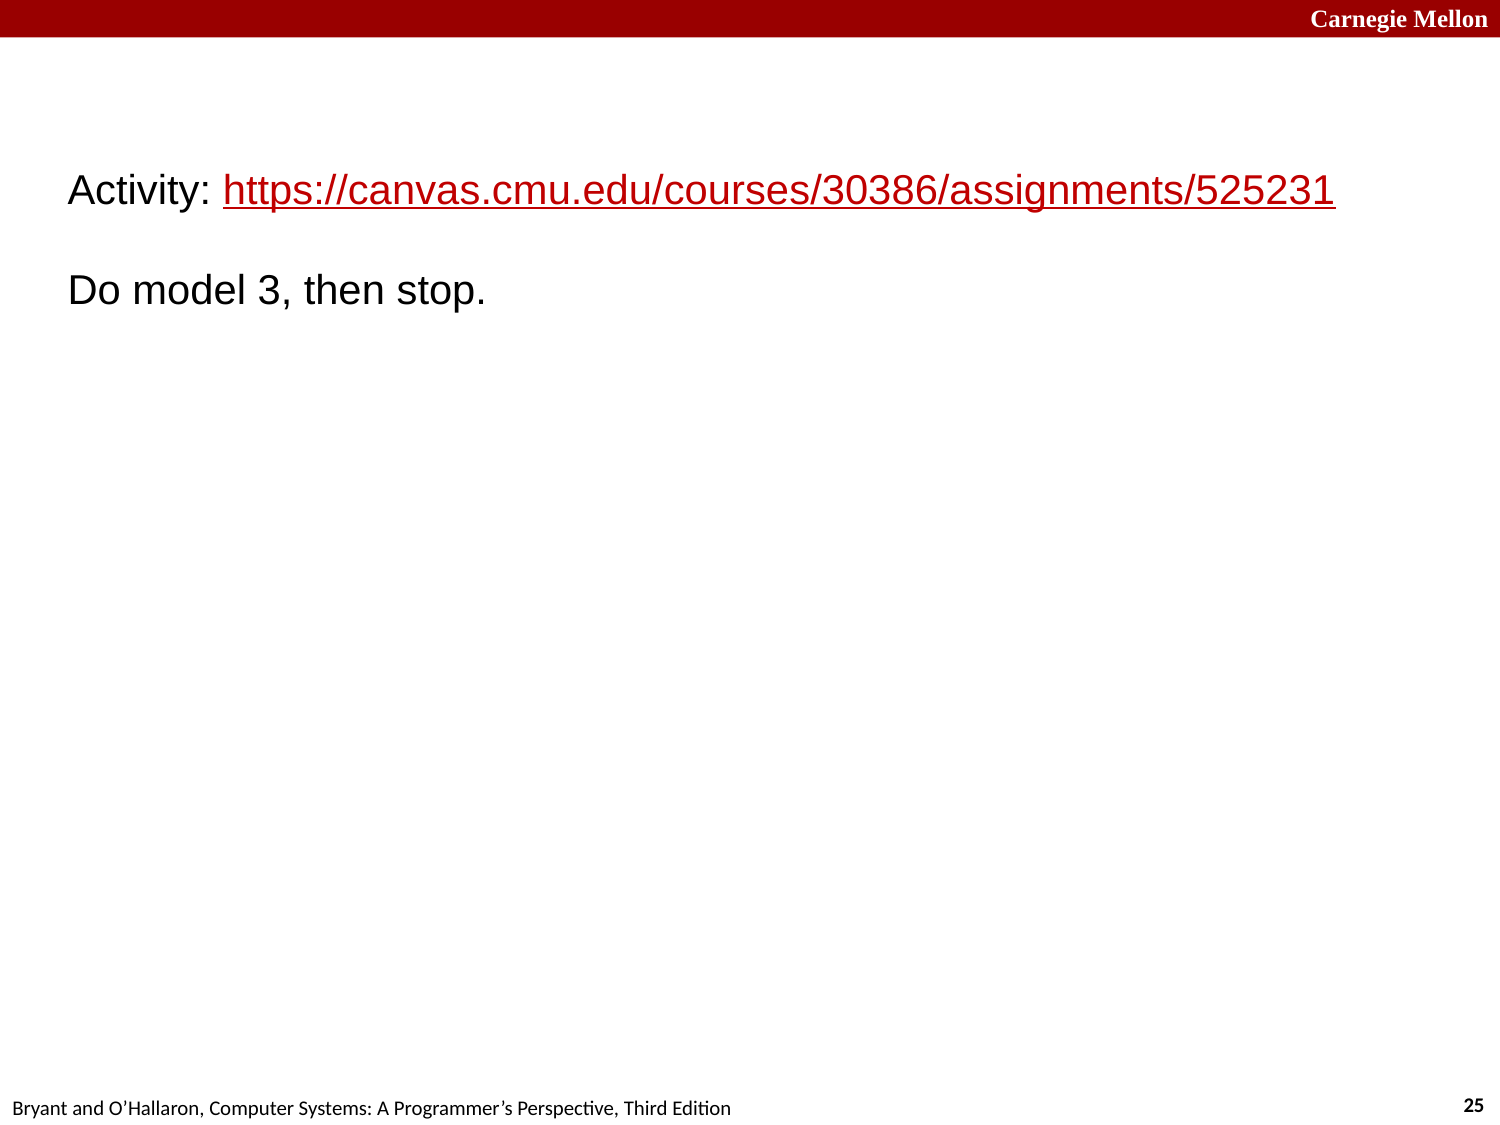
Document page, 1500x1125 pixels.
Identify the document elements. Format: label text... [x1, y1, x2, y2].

text_box Activity: https://canvas.cmu.edu/courses/30386/assignments/525231 Do model 3, then stop. [52, 155, 1371, 321]
